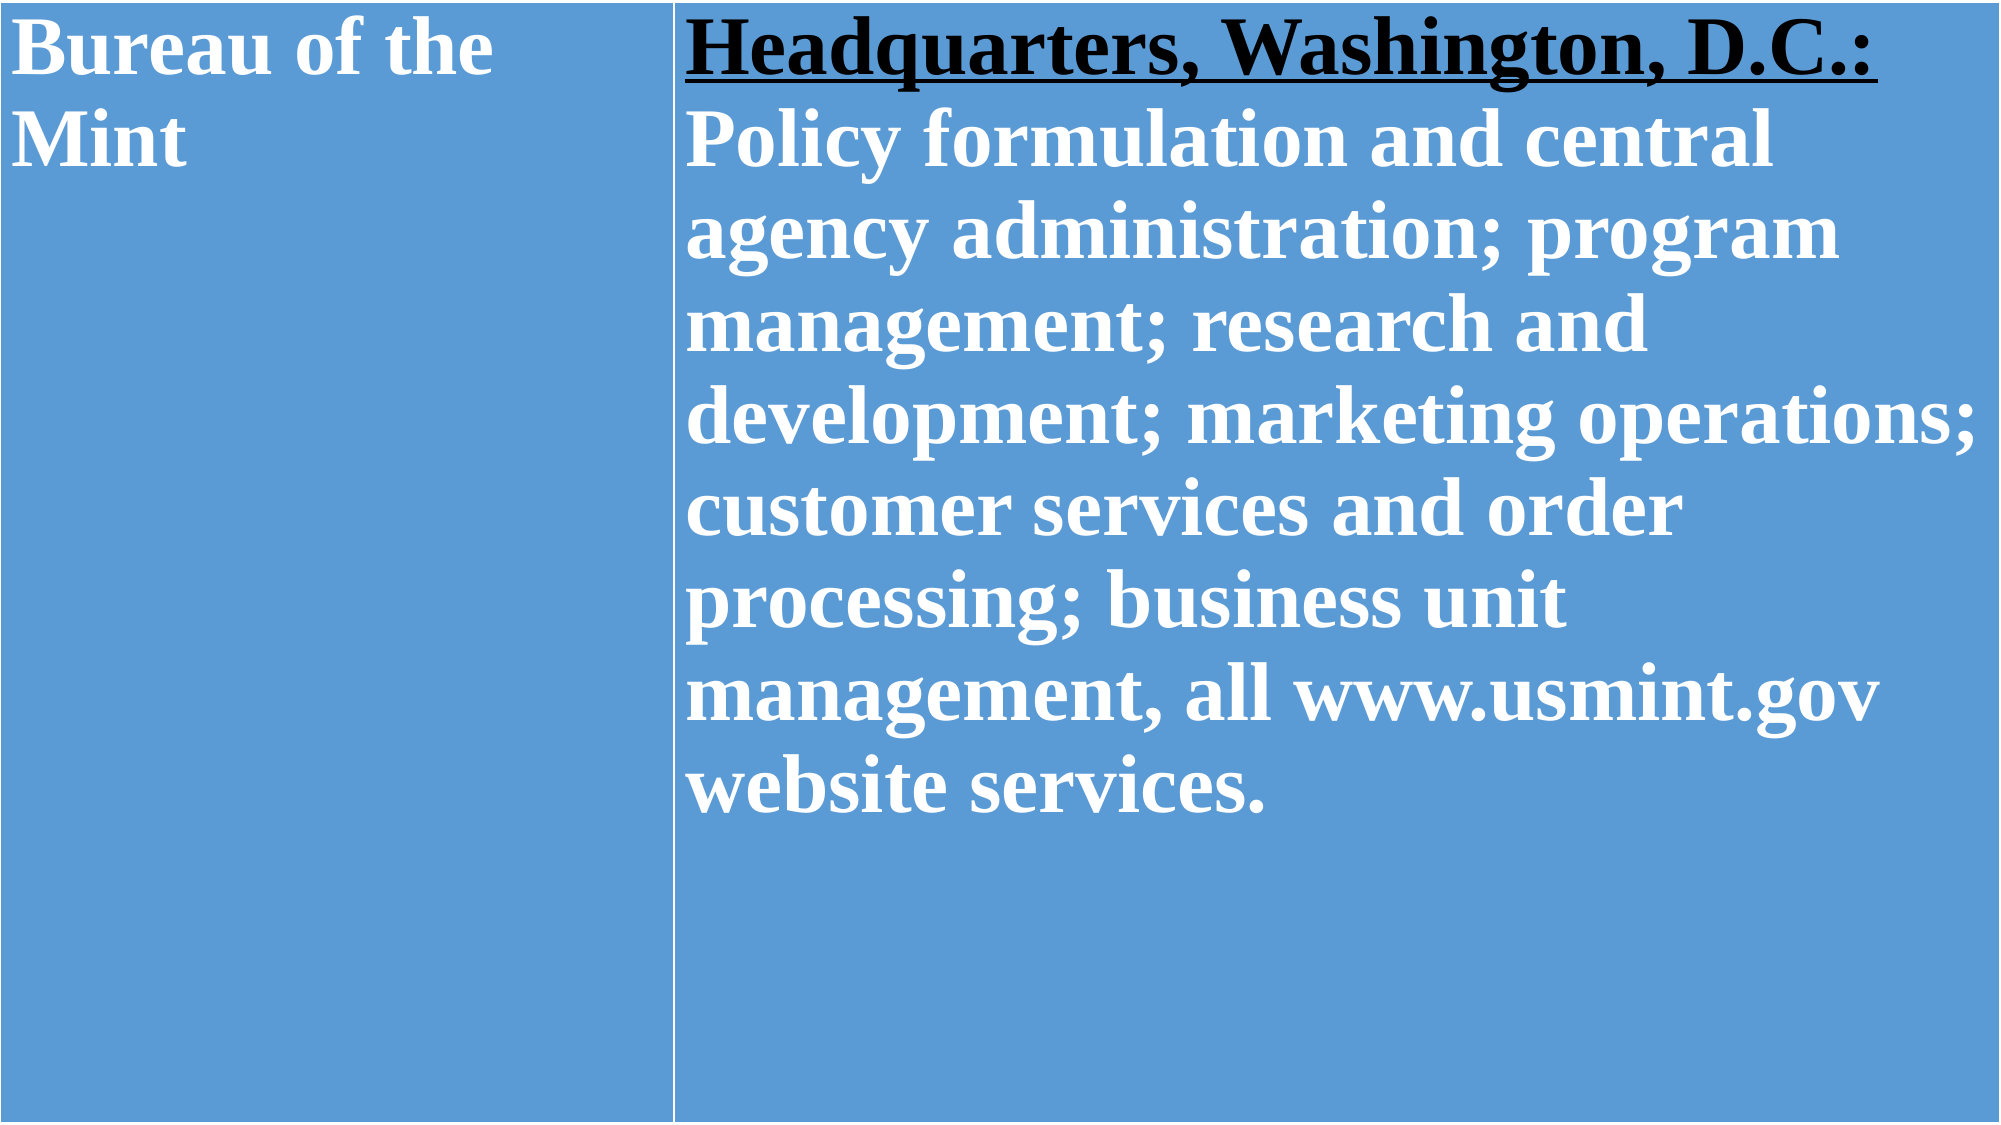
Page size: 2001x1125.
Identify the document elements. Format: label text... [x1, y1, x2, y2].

table_header Bureau of the Mint [1, 3, 673, 1122]
table_header Headquarters, Washington, D.C.: Policy formulation and central agency administration; program management; research and development; marketing operations; customer services and order processing; business unit management, all www.usmint.gov website services. [675, 3, 1999, 1122]
